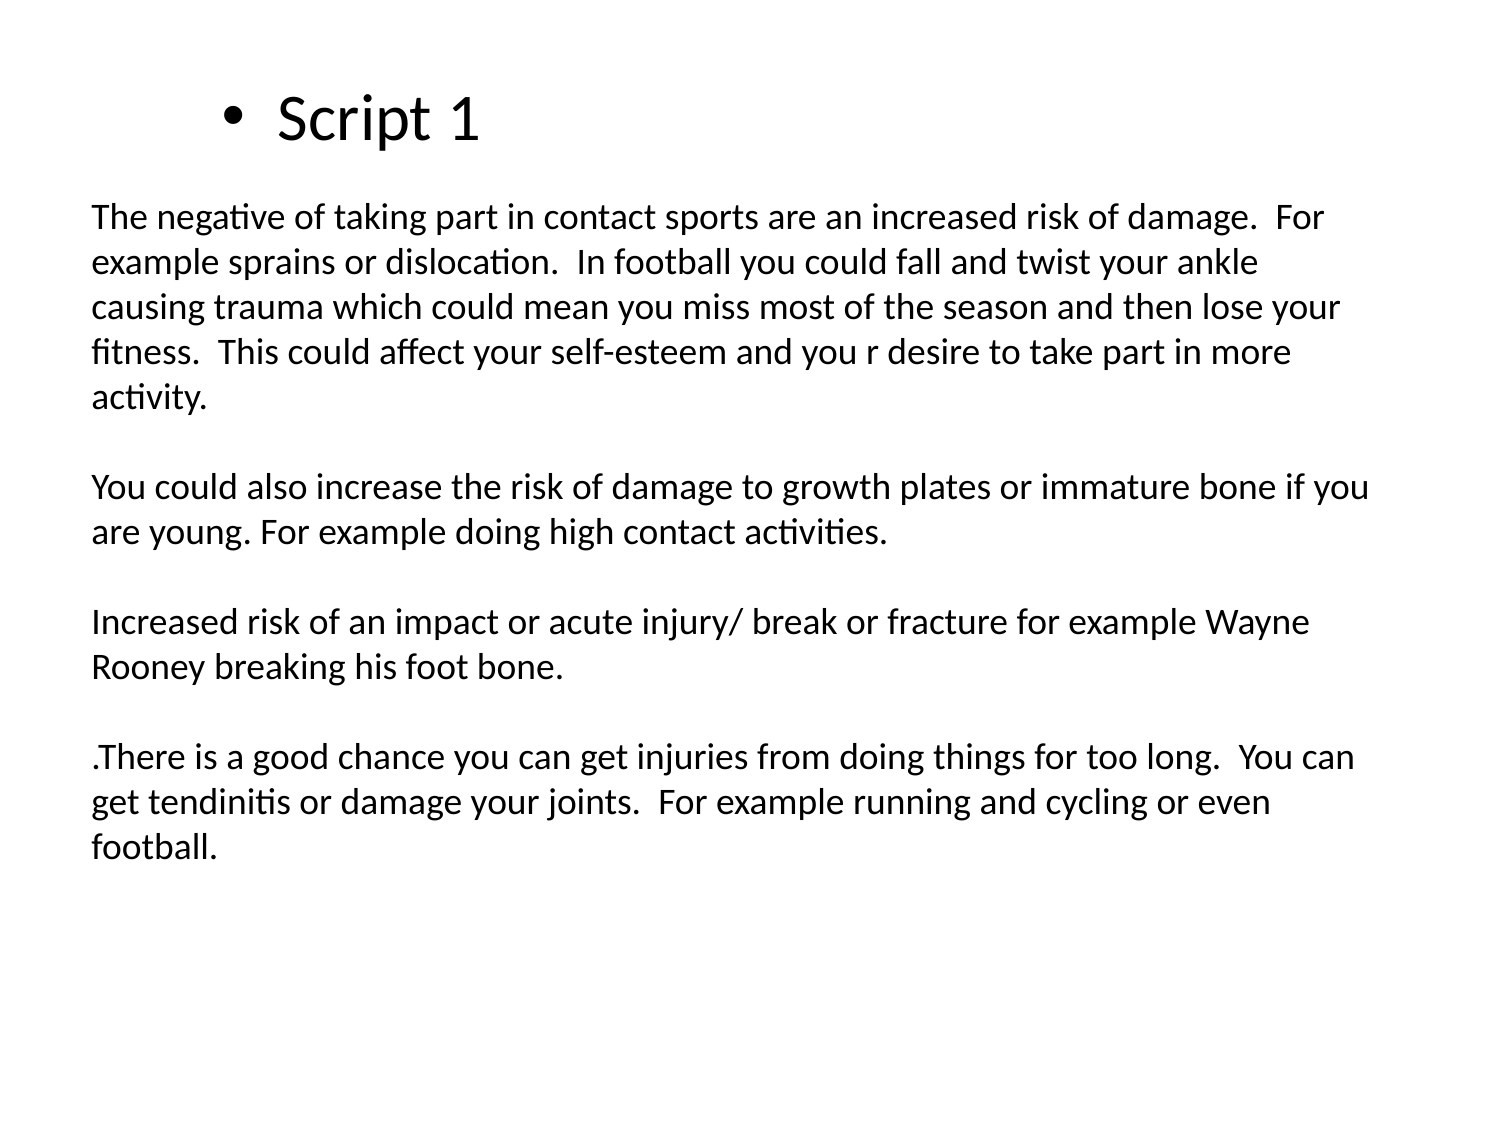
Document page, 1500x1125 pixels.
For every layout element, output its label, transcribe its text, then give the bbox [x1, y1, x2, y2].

list Script 1 [206, 66, 1270, 199]
text_box The negative of taking part in contact sports are an increased risk of damage. For example sprains or dislocation. In football you could fall and twist your ankle causing trauma which could mean you miss most of the season and then lose your fitness. This could affect your self-esteem and you r desire to take part in more activity. You could also increase the risk of damage to growth plates or immature bone if you are young. For example doing high contact activities. Increased risk of an impact or acute injury/ break or fracture for example Wayne Rooney breaking his foot bone. .There is a good chance you can get injuries from doing things for too long. You can get tendinitis or damage your joints. For example running and cycling or even football. [76, 233, 1388, 875]
title [75, 45, 1425, 233]
